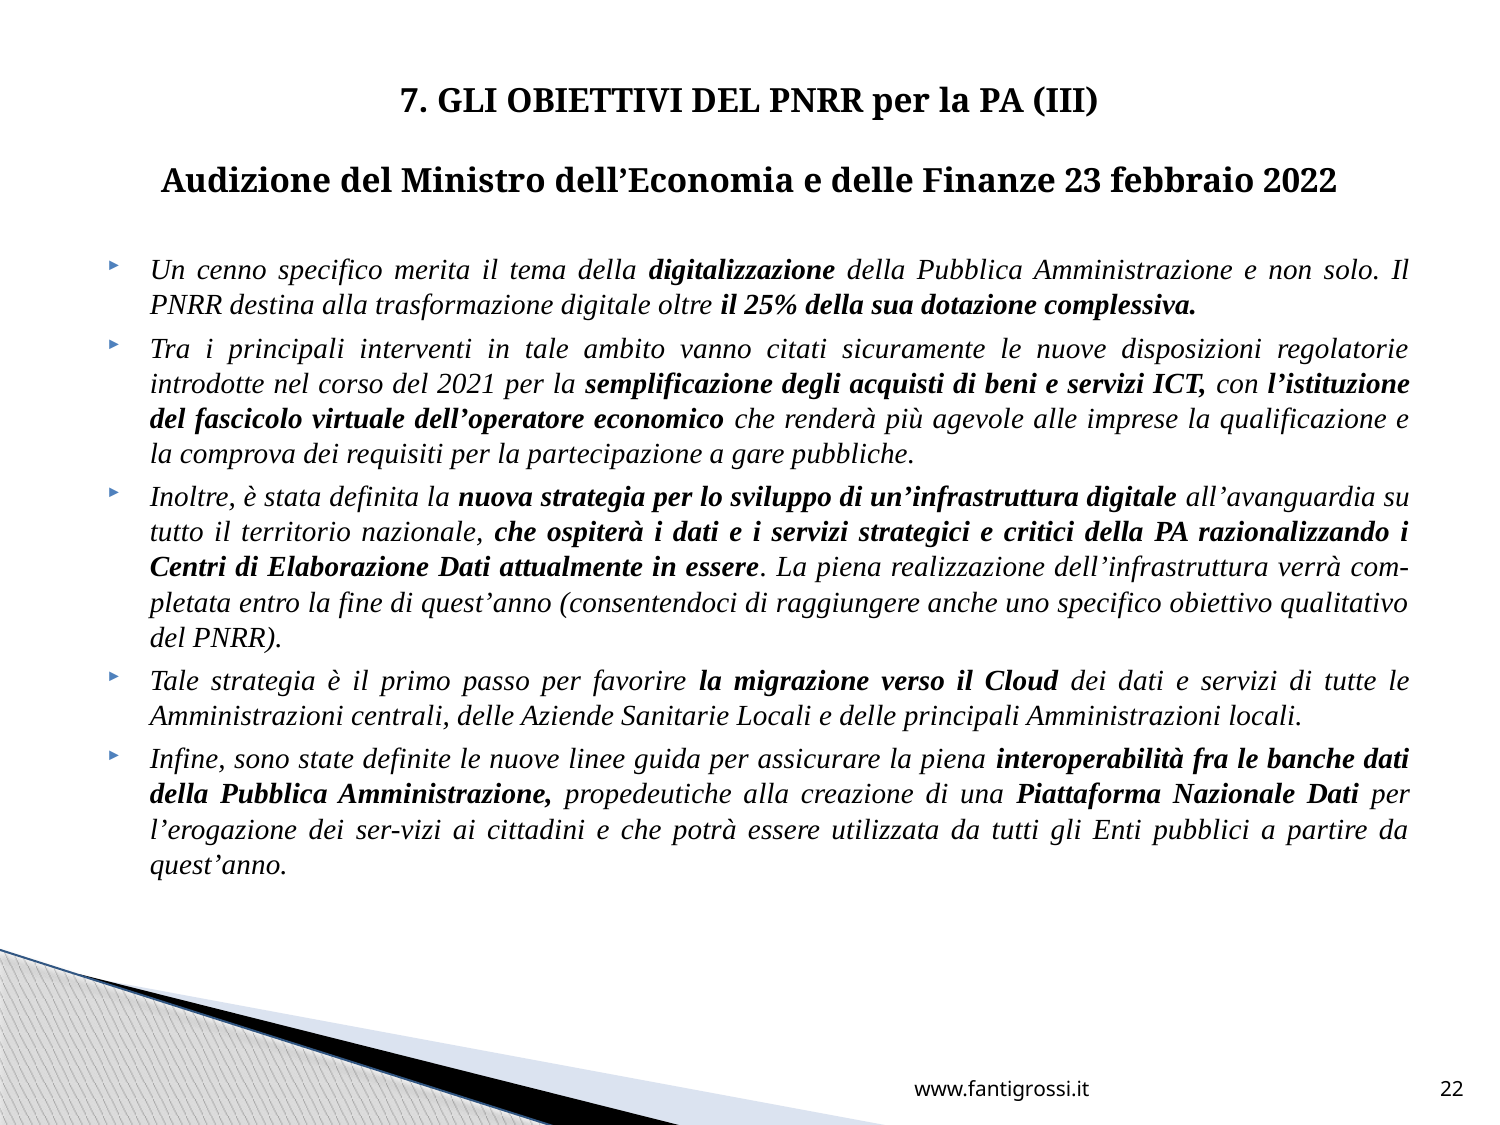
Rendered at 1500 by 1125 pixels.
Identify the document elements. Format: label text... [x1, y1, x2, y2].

title 7. GLI OBIETTIVI DEL PNRR per la PA (III) Audizione del Ministro dell’Economia e delle Finanze 23 febbraio 2022 [75, 45, 1425, 233]
slide_number 22 [1418, 1051, 1479, 1112]
list Un cenno specifico merita il tema della digitalizzazione della Pubblica Amministrazione e non solo. Il PNRR destina alla trasformazione digitale oltre il 25% della sua dotazione complessiva. Tra i principali interventi in tale ambito vanno citati sicuramente le nuove disposizioni regolatorie introdotte nel corso del 2021 per la semplificazione degli acquisti di beni e servizi ICT, con l’istituzione del fascicolo virtuale dell’operatore economico che renderà più agevole alle imprese la qualificazione e la comprova dei requisiti per la partecipazione a gare pubbliche. Inoltre, è stata definita la nuova strategia per lo sviluppo di un’infrastruttura digitale all’avanguardia su tutto il territorio nazionale, che ospiterà i dati e i servizi strategici e critici della PA razionalizzando i Centri di Elaborazione Dati attualmente in essere. La piena realizzazione dell’infrastruttura verrà com-pletata entro la fine di quest’anno (consentendoci di raggiungere anche uno specifico obiettivo qualitativo del PNRR). Tale strategia è il primo passo per favorire la migrazione verso il Cloud dei dati e servizi di tutte le Amministrazioni centrali, delle Aziende Sanitarie Locali e delle principali Amministrazioni locali. Infine, sono state definite le nuove linee guida per assicurare la piena interoperabilità fra le banche dati della Pubblica Amministrazione, propedeutiche alla creazione di una Piattaforma Nazionale Dati per l’erogazione dei ser-vizi ai cittadini e che potrà essere utilizzata da tutti gli Enti pubblici a partire da quest’anno. [75, 243, 1425, 986]
footer www.fantigrossi.it [718, 1051, 1105, 1112]
